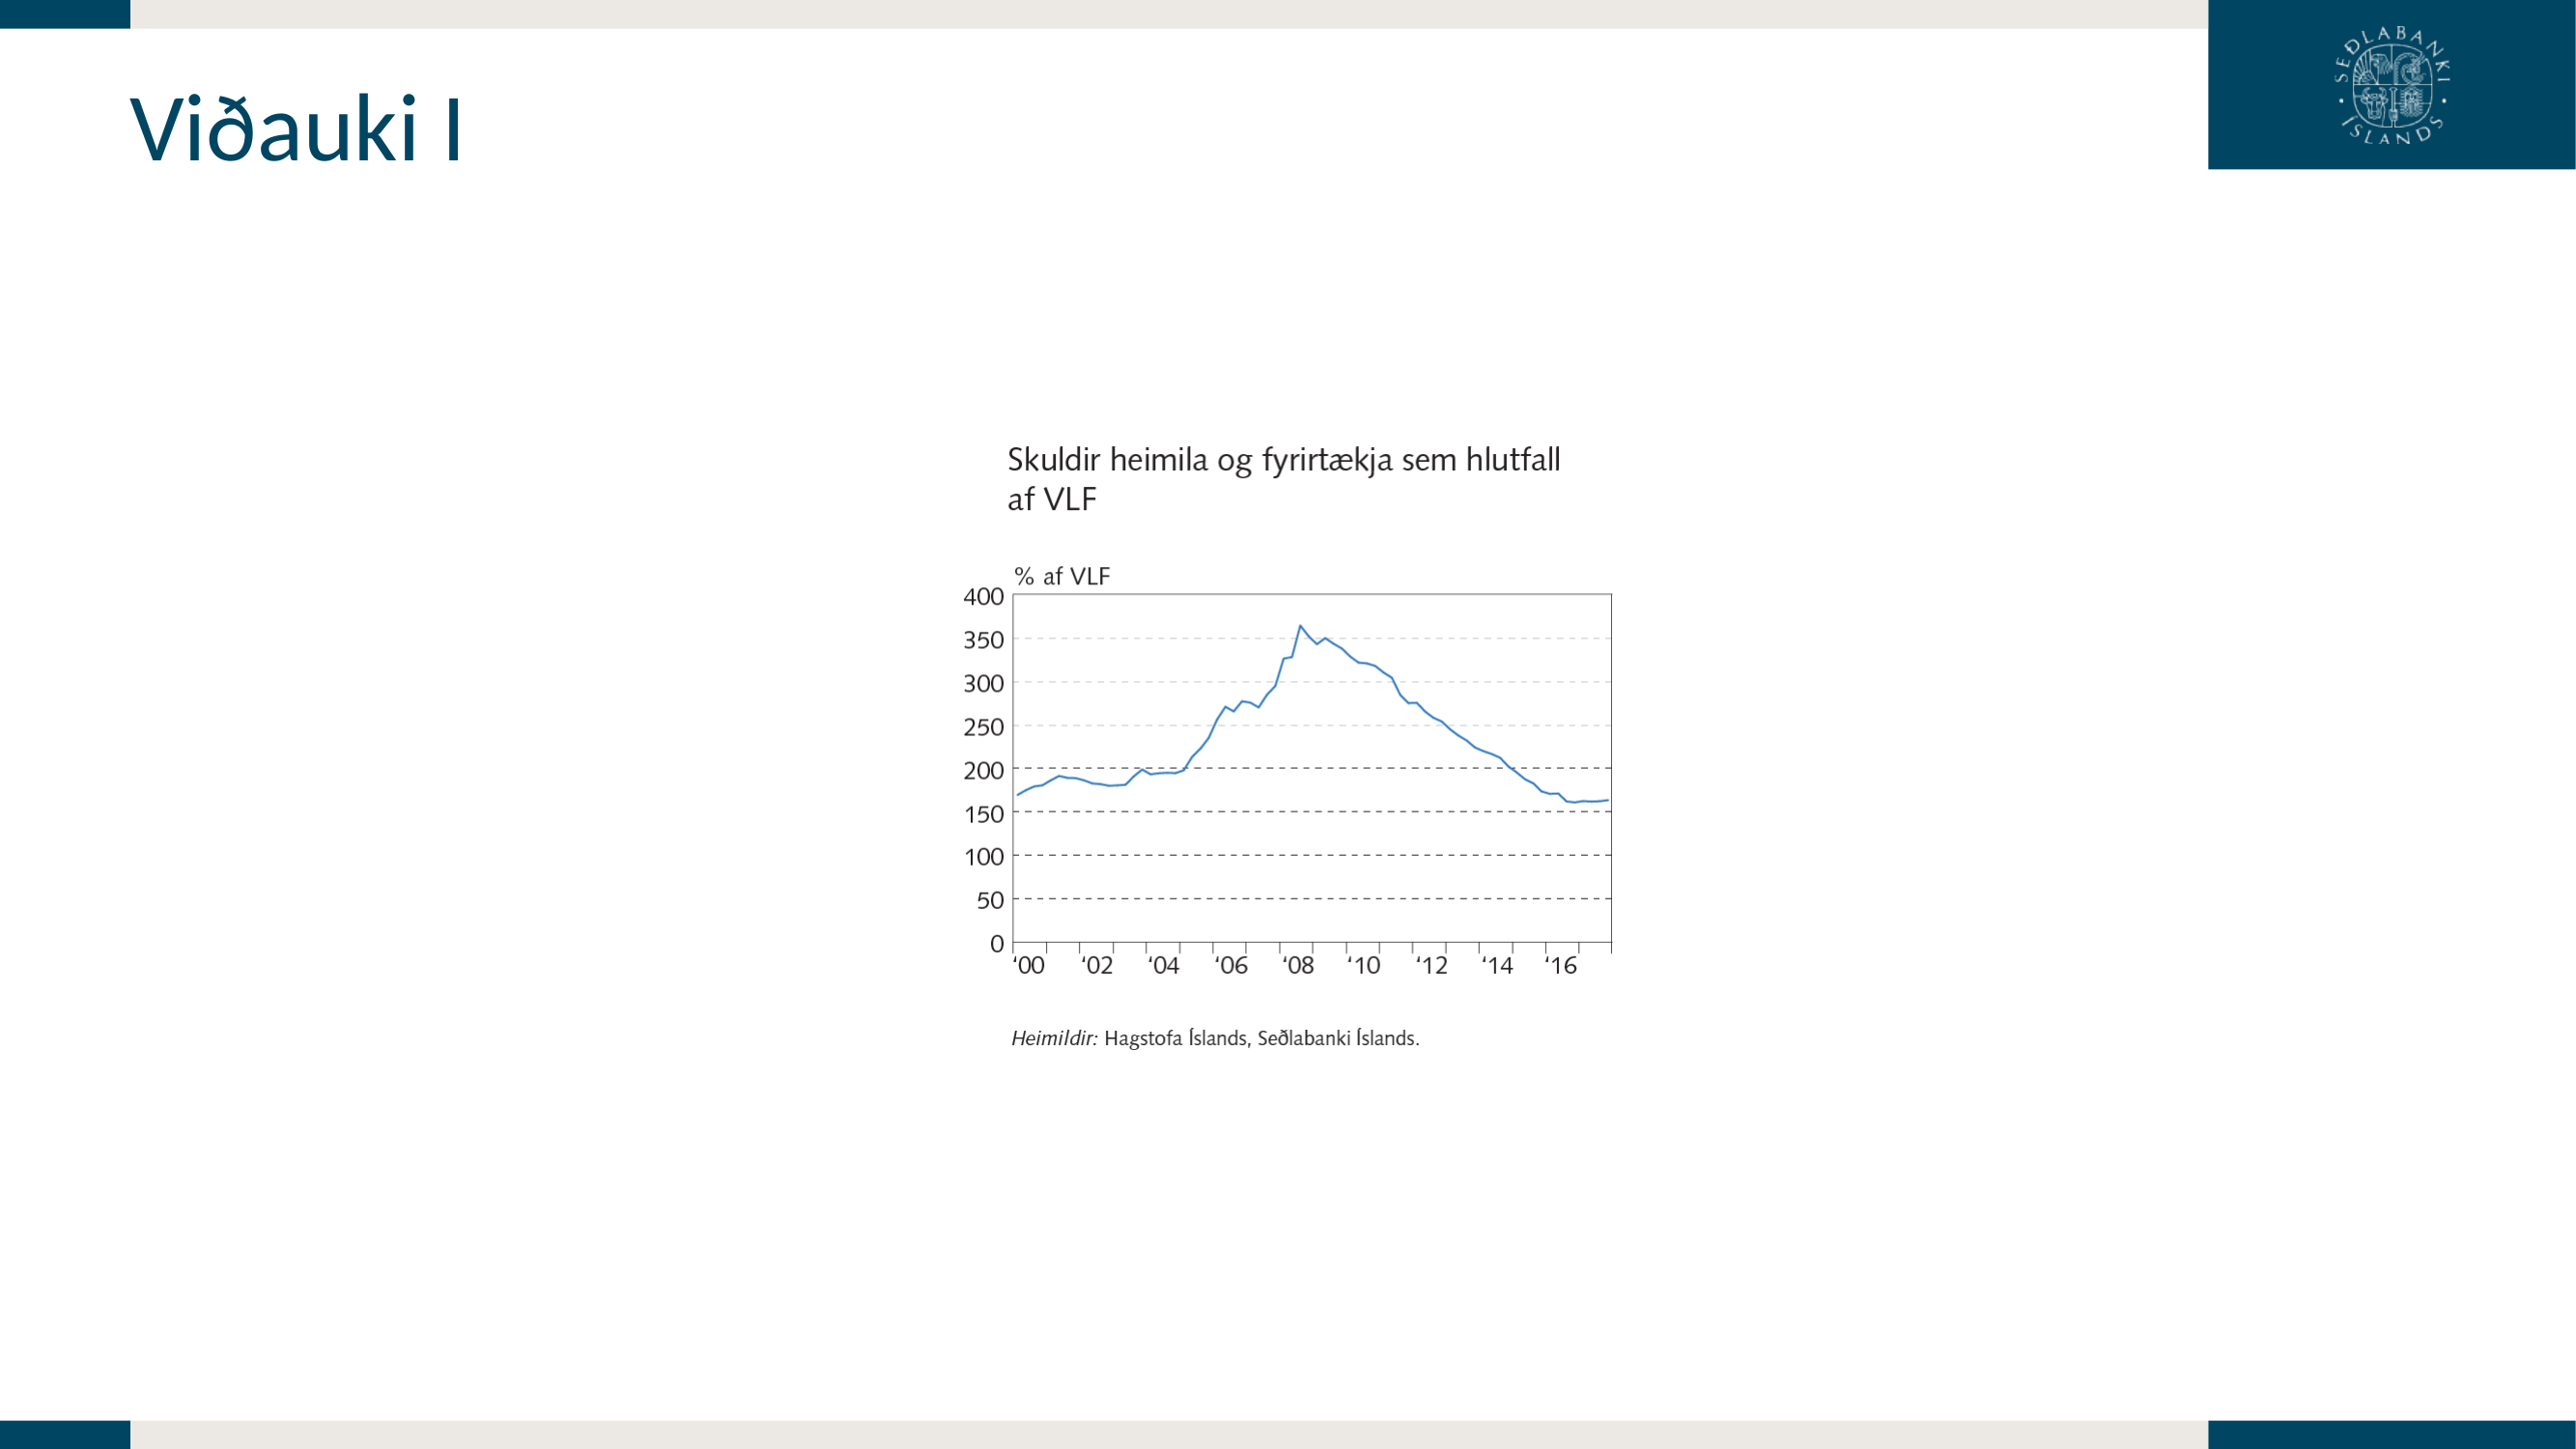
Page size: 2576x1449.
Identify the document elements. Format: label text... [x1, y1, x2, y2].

picture [962, 398, 1613, 1051]
title Viðauki I [129, 86, 2178, 290]
